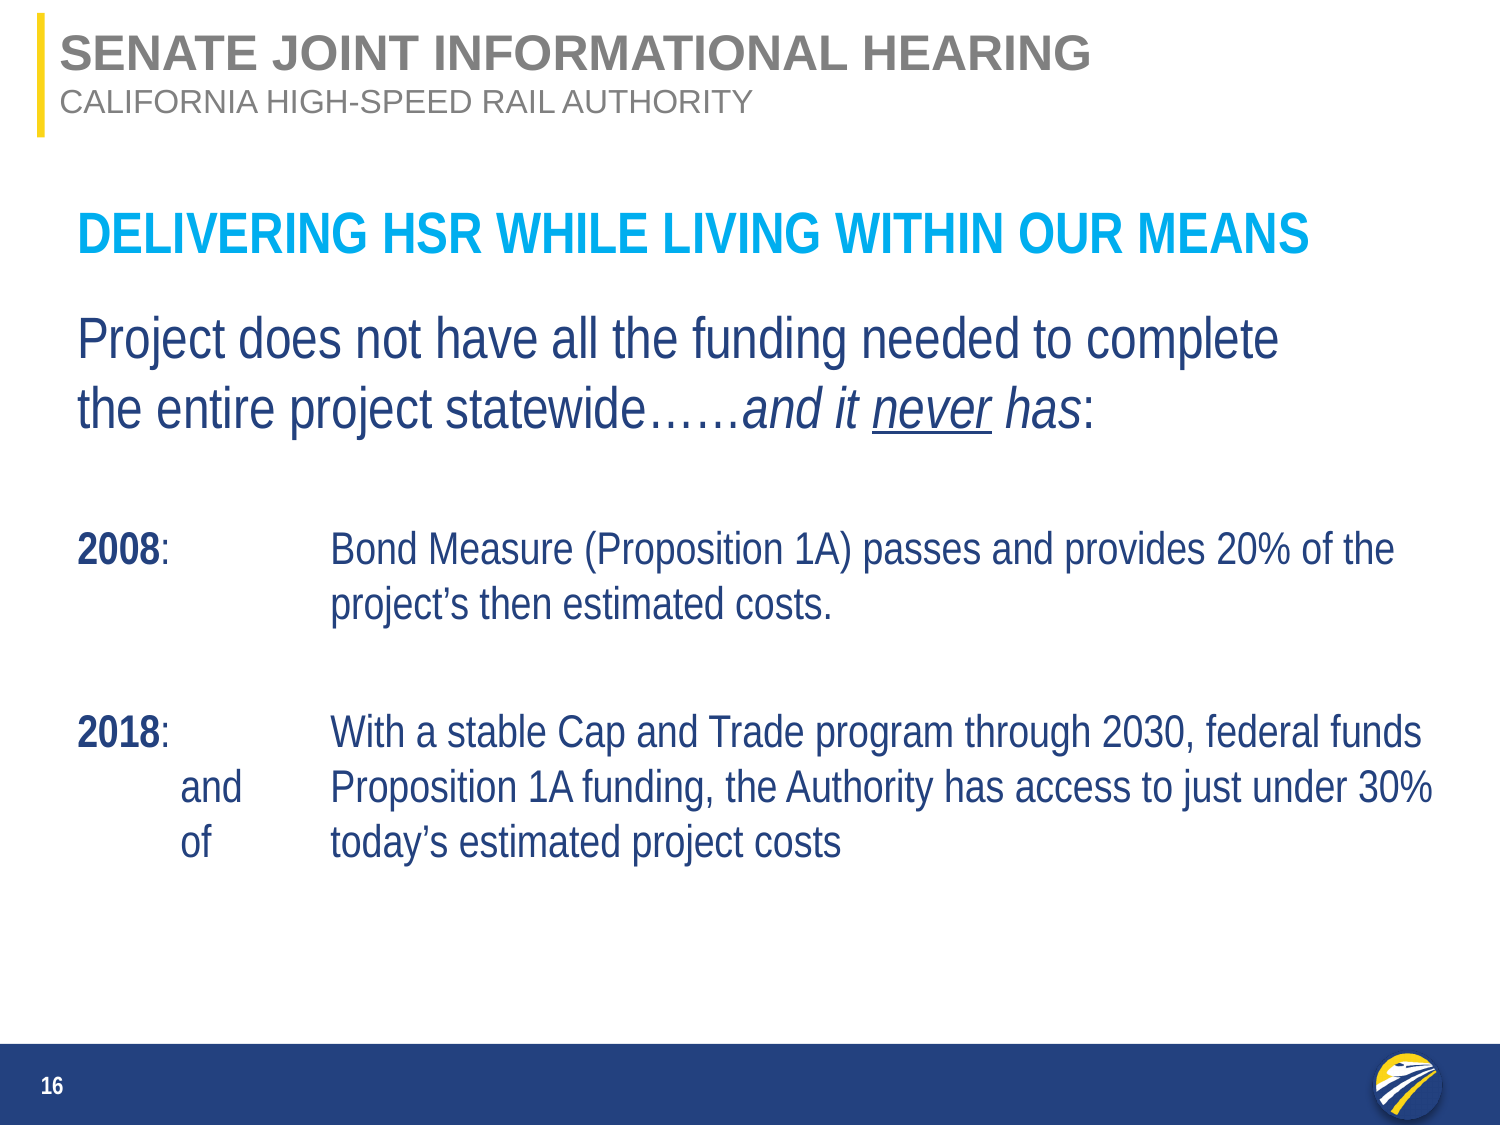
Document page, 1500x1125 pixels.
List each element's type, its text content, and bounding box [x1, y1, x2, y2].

picture [1371, 1048, 1444, 1121]
text_box Senate joint informational hearing California high-speed rail authority [44, 12, 1339, 131]
footer 16 [0, 1036, 105, 1125]
list DELIVERING HSR WHILE LIVING WITHIN OUR MEANS [62, 187, 1401, 292]
text_box Project does not have all the funding needed to complete the entire project statewide……and it never has: 2008: Bond Measure (Proposition 1A) passes and provides 20% of the project’s then estimated costs. 2018: With a stable Cap and Trade program through 2030, federal funds and Proposition 1A funding, the Authority has access to just under 30% of today’s estimated project costs [62, 292, 1450, 1035]
